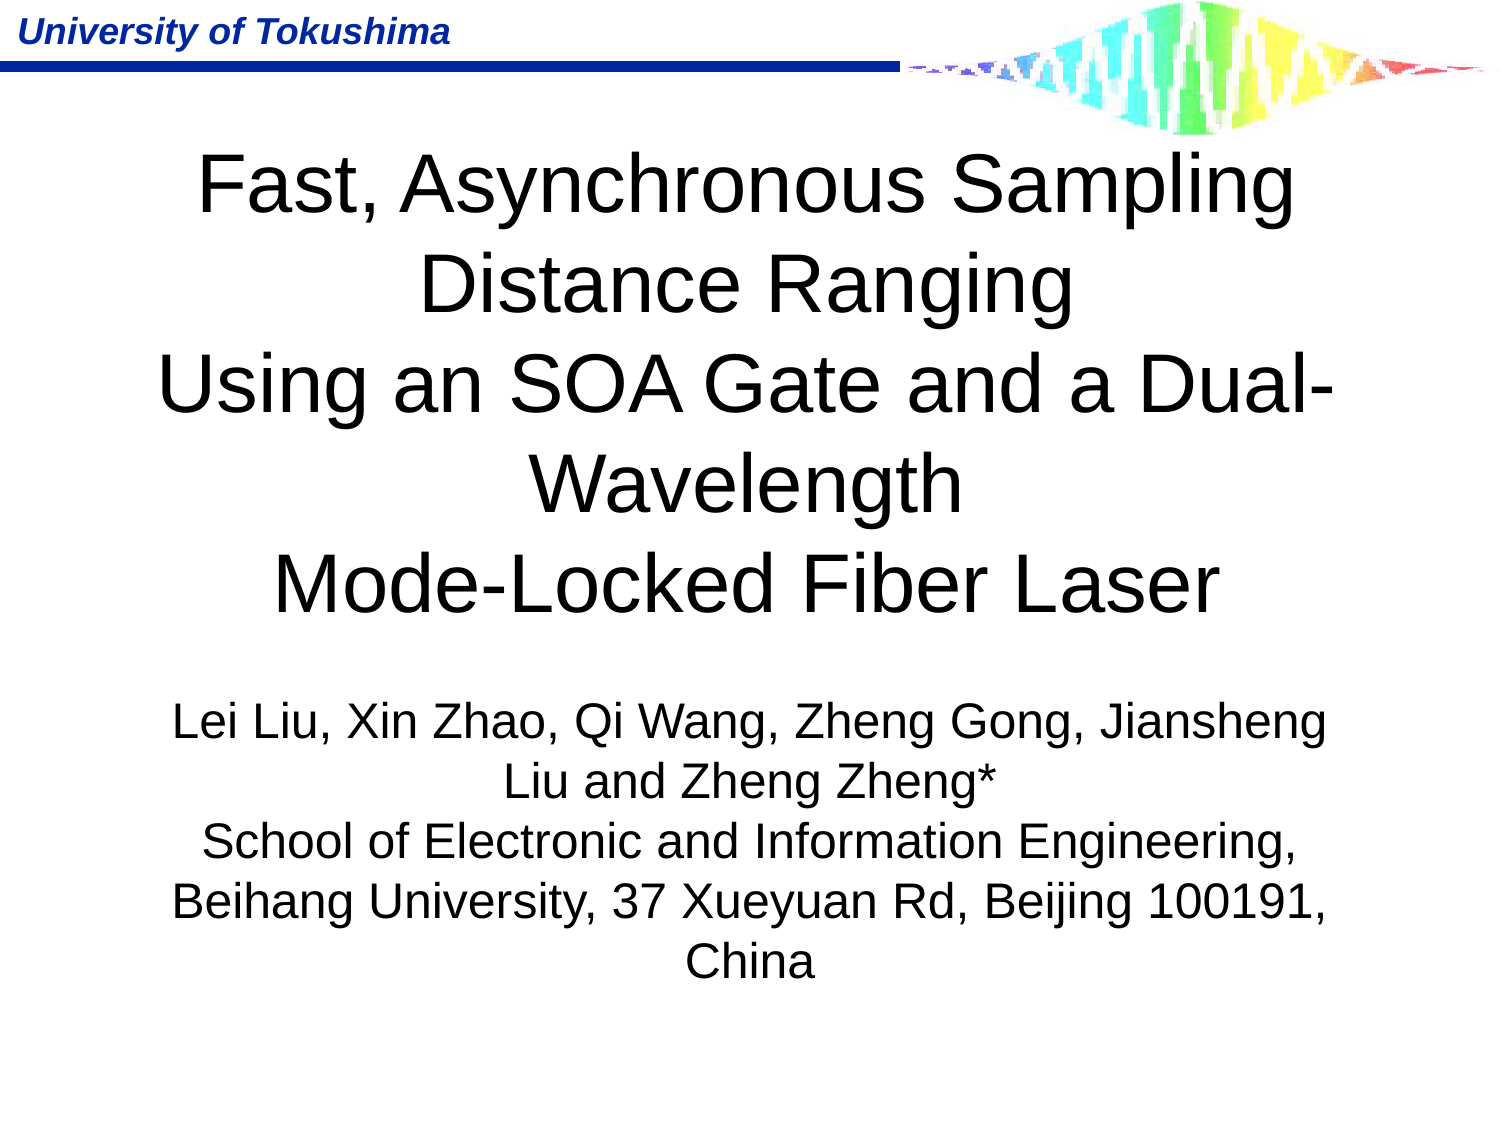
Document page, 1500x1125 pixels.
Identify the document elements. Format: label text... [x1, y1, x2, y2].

picture [900, 0, 1500, 138]
text_box Lei Liu, Xin Zhao, Qi Wang, Zheng Gong, Jiansheng Liu and Zheng Zheng* School of Electronic and Information Engineering, Beihang University, 37 Xueyuan Rd, Beijing 100191, China [135, 681, 1365, 997]
title Fast, Asynchronous Sampling Distance Ranging Using an SOA Gate and a Dual-Wavelength Mode-Locked Fiber Laser [17, 113, 1477, 646]
